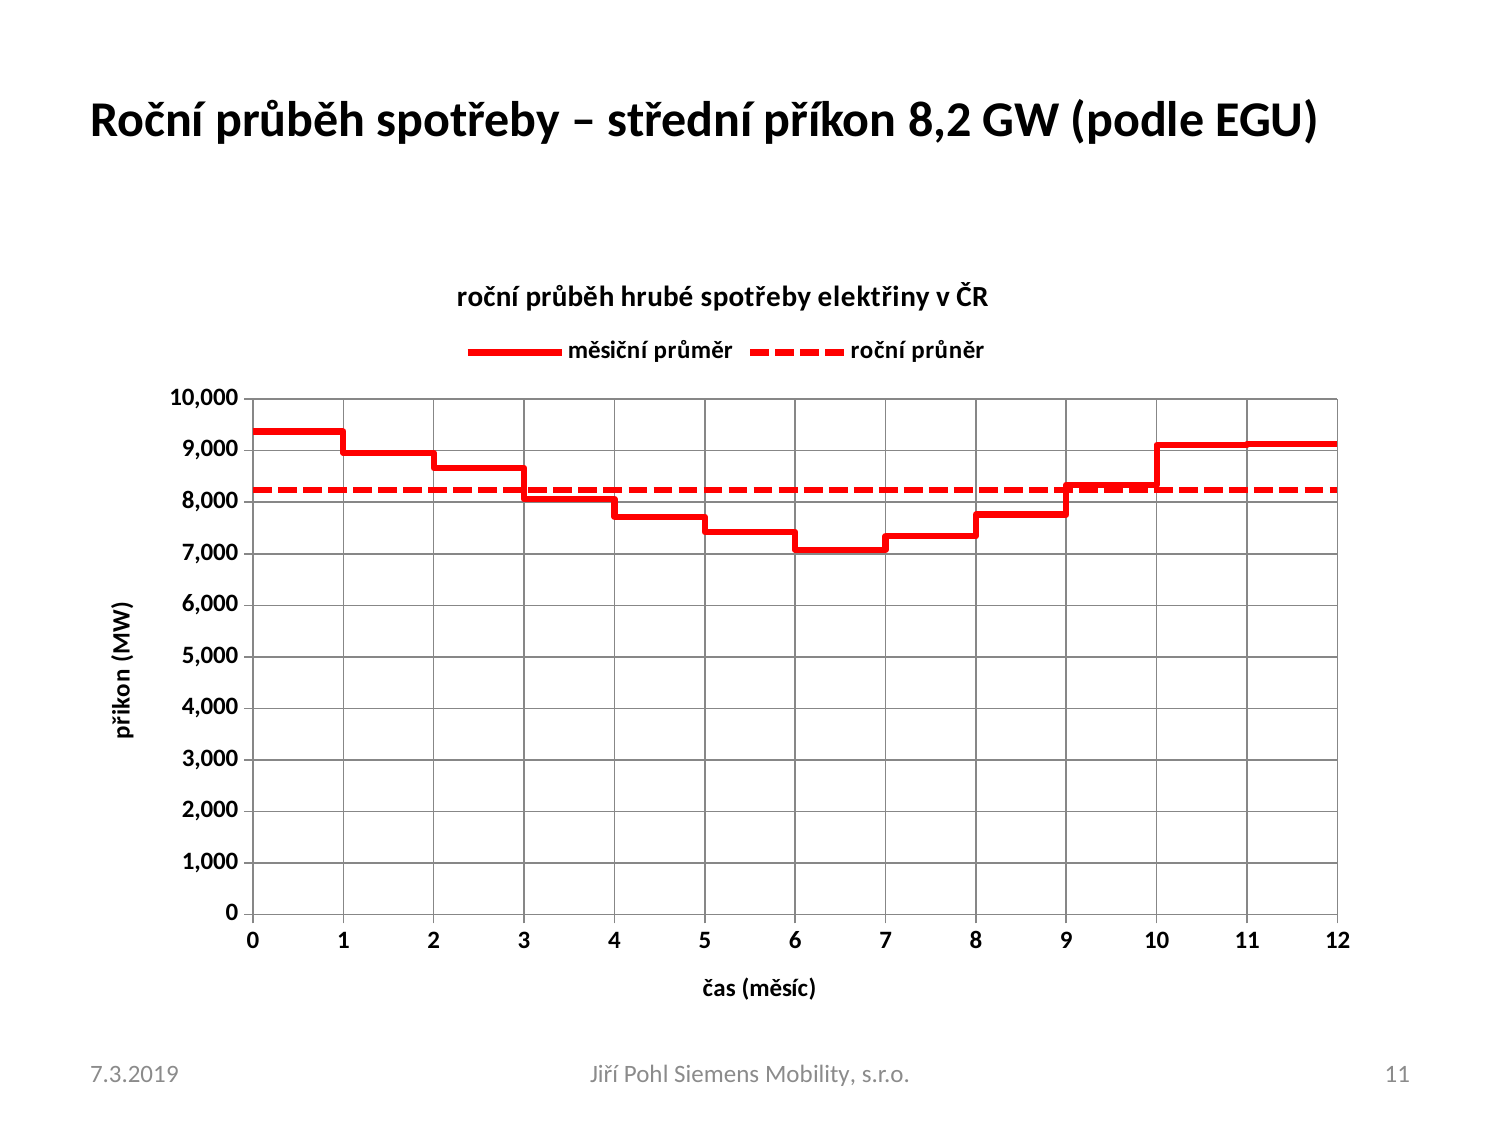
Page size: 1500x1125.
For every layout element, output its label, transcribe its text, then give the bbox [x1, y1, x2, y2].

footer Jiří Pohl Siemens Mobility, s.r.o. [512, 1044, 988, 1103]
slide_number 11 [1074, 1042, 1425, 1103]
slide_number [75, 1043, 425, 1103]
title Roční průběh spotřeby – střední příkon 8,2 GW (podle EGU) [75, 0, 1425, 233]
chart [76, 252, 1377, 1036]
